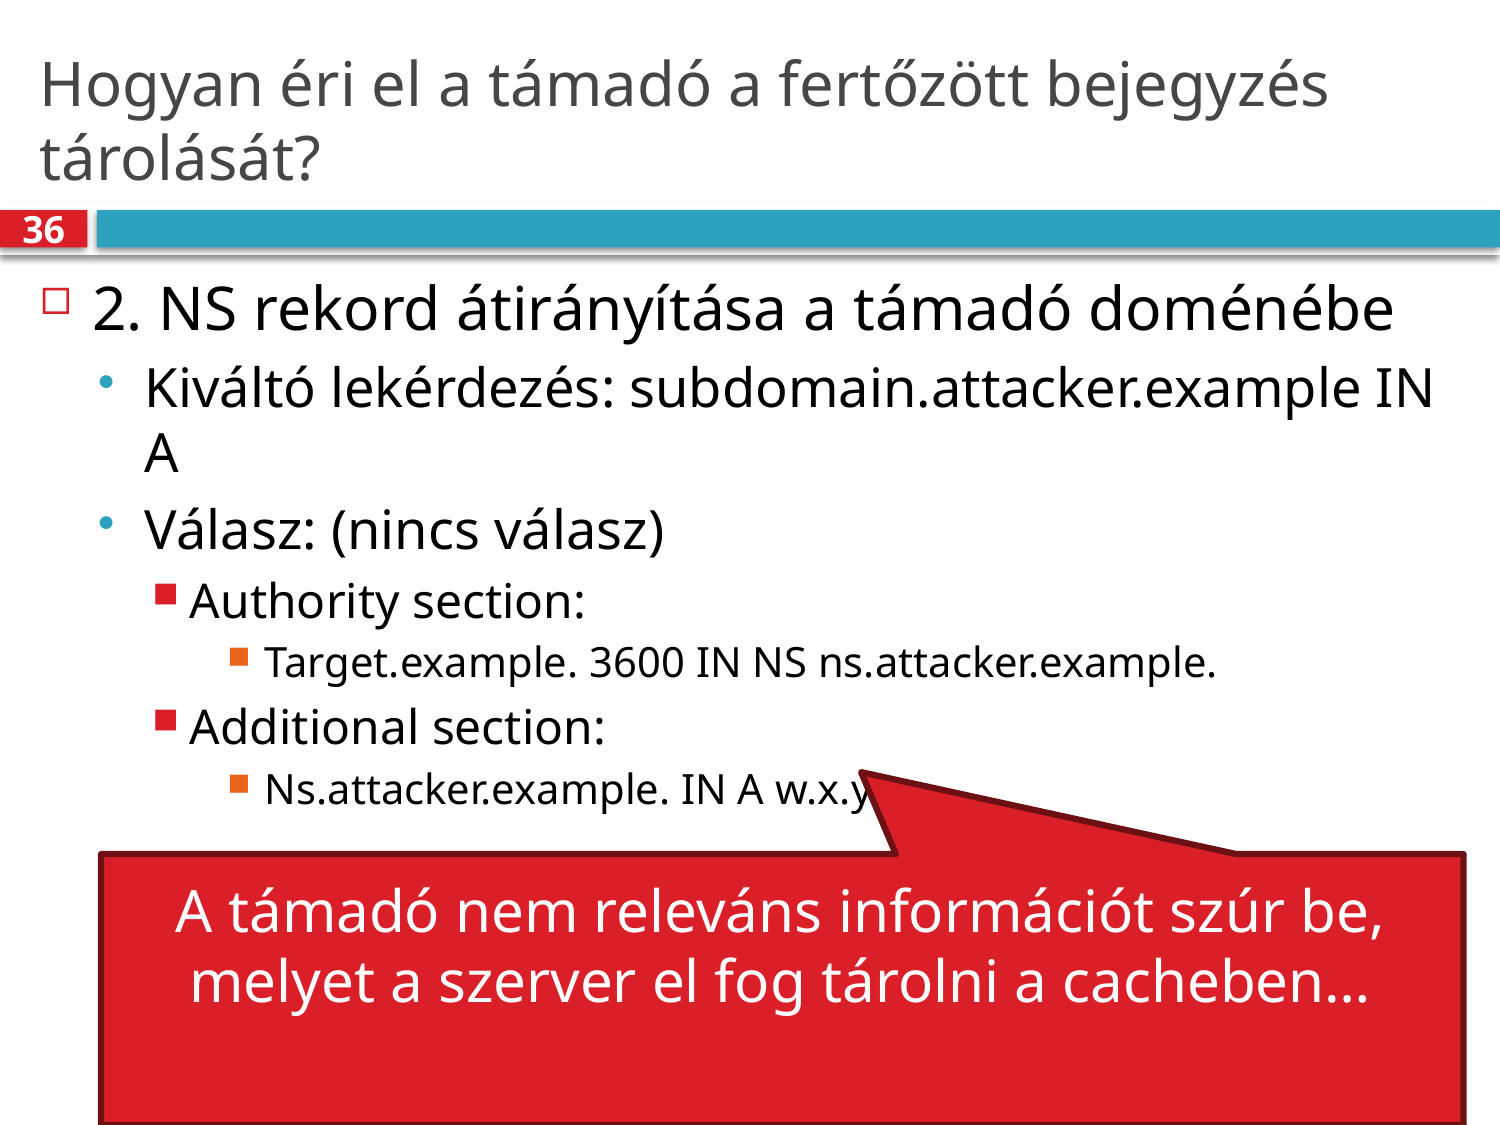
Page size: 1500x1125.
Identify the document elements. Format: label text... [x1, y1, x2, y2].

slide_number 36 [0, 206, 88, 257]
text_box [100, 853, 1464, 1125]
list 2. NS rekord átirányítása a támadó doménébe Kiváltó lekérdezés: subdomain.attacker.example IN A Válasz: (nincs válasz) Authority section: Target.example. 3600 IN NS ns.attacker.example. Additional section: Ns.attacker.example. IN A w.x.y.z [24, 262, 1475, 1100]
title Hogyan éri el a támadó a fertőzött bejegyzés tárolását? [24, 37, 1475, 200]
